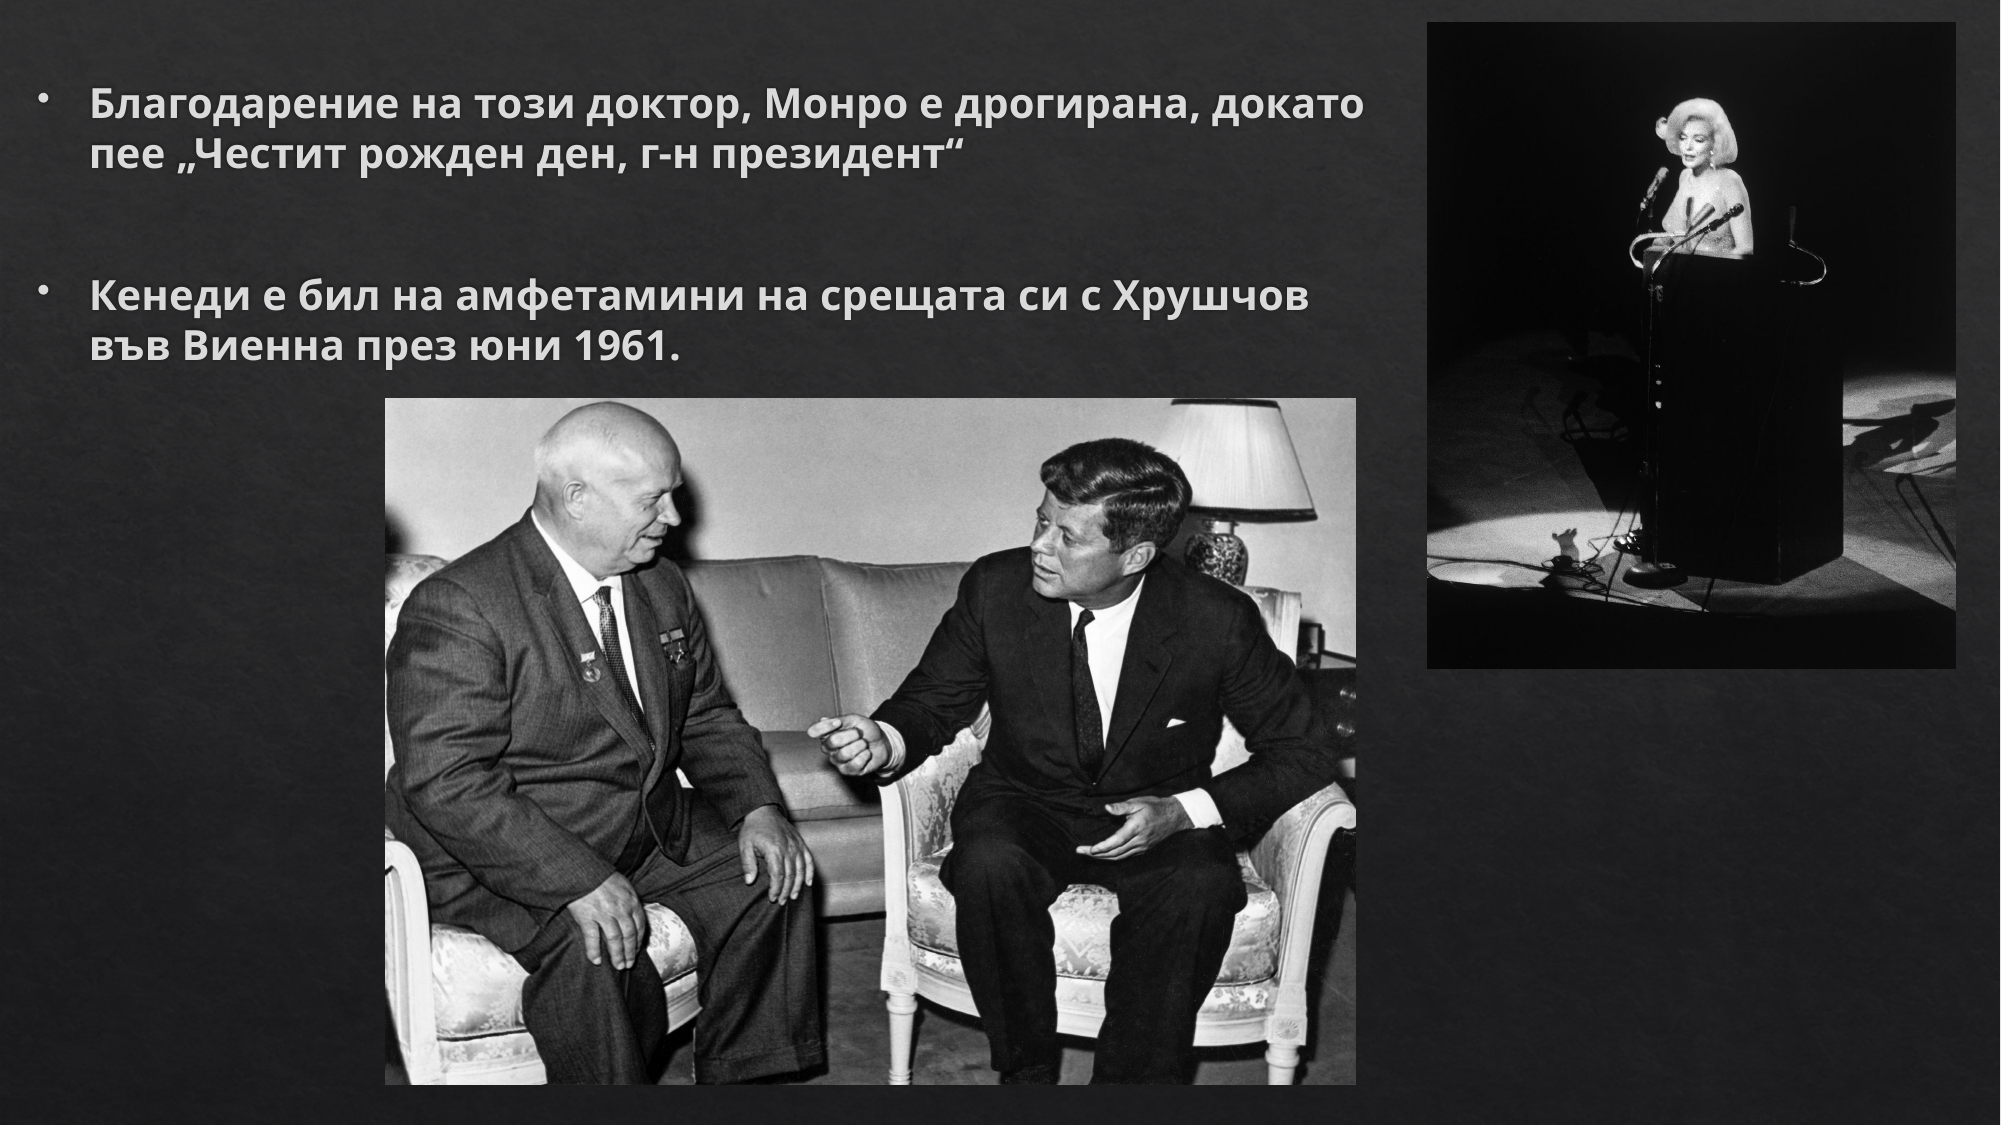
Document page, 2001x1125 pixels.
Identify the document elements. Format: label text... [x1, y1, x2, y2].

picture [385, 398, 1356, 1085]
picture [1427, 22, 1956, 670]
list Благодарение на този доктор, Монро е дрогирана, докато пее „Честит рожден ден, г-н президент“ Кенеди е бил на амфетамини на срещата си с Хрушчов във Виенна през юни 1961. [17, 69, 1414, 984]
